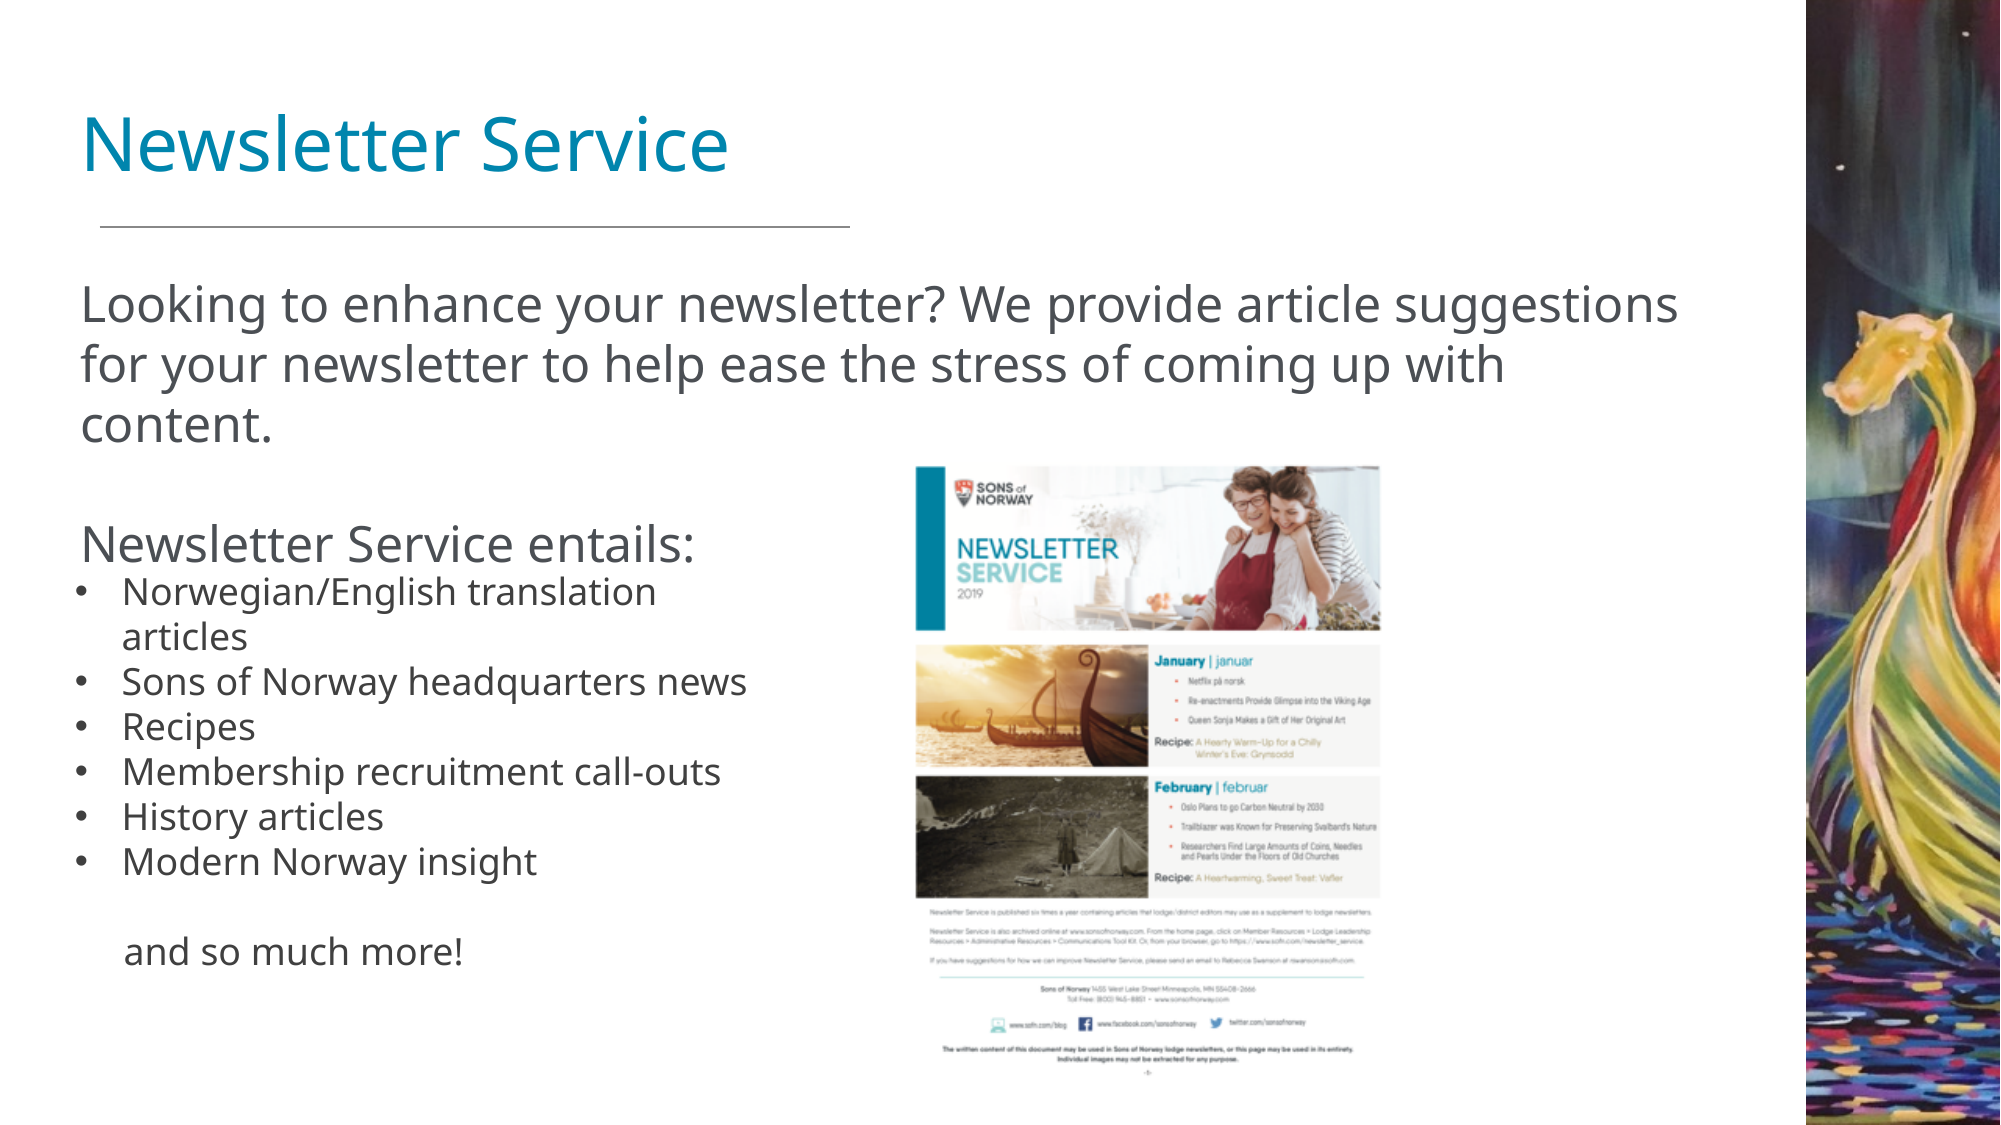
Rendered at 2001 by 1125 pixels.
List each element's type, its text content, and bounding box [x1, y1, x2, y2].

picture [1806, 0, 2000, 1125]
text_box Looking to enhance your newsletter? We provide article suggestions for your newsletter to help ease the stress of coming up with content. Newsletter Service entails: [60, 252, 1727, 563]
picture [901, 454, 1394, 1088]
text_box Norwegian/English translation articles Sons of Norway headquarters news Recipes Membership recruitment call-outs History articles Modern Norway insight and so much more! [59, 560, 807, 980]
text_box Newsletter Service [60, 76, 1695, 238]
